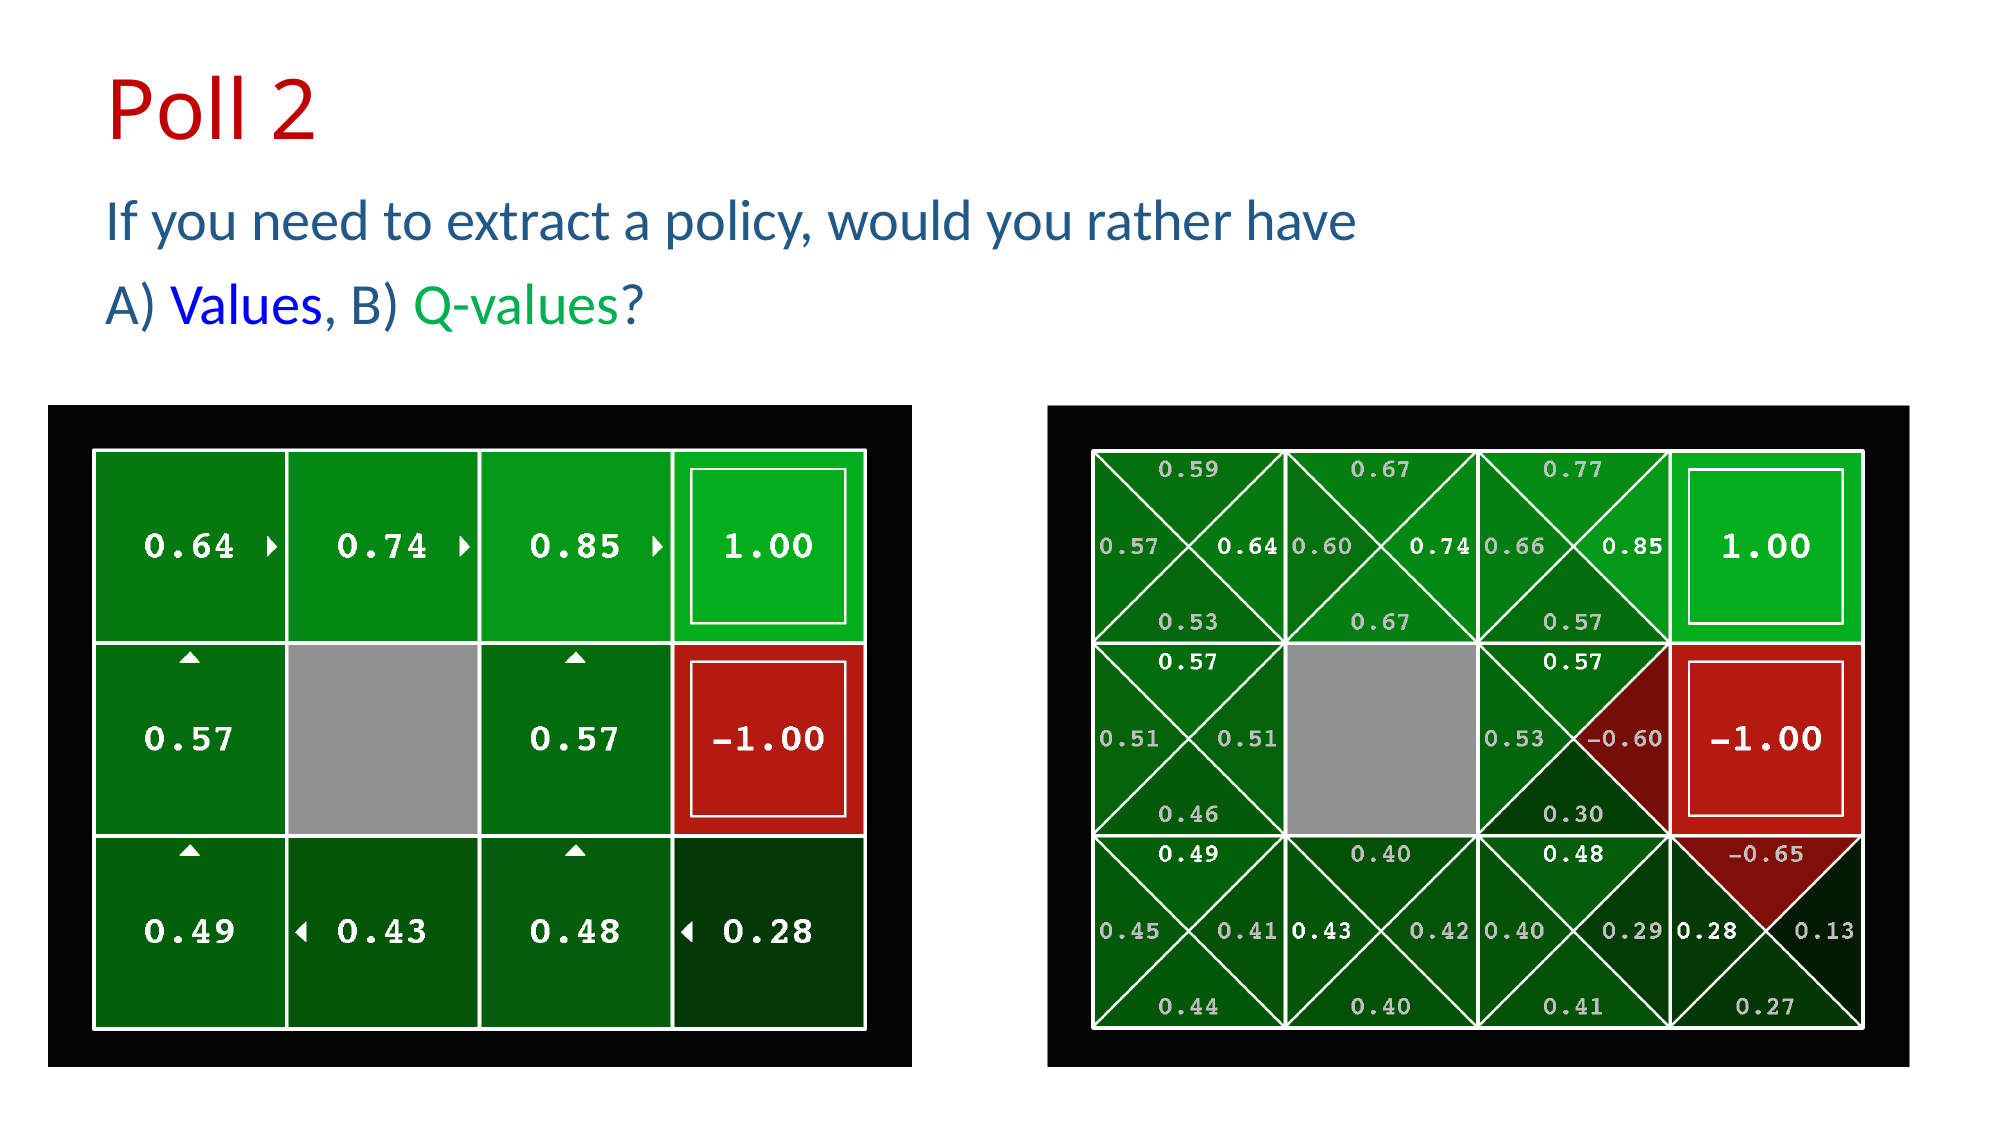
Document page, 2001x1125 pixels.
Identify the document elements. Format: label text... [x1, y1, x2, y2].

picture [46, 402, 919, 1067]
list If you need to extract a policy, would you rather have A) Values, B) Q-values? [90, 182, 1816, 518]
title Poll 2 [90, 60, 1816, 164]
picture [1044, 402, 1917, 1067]
